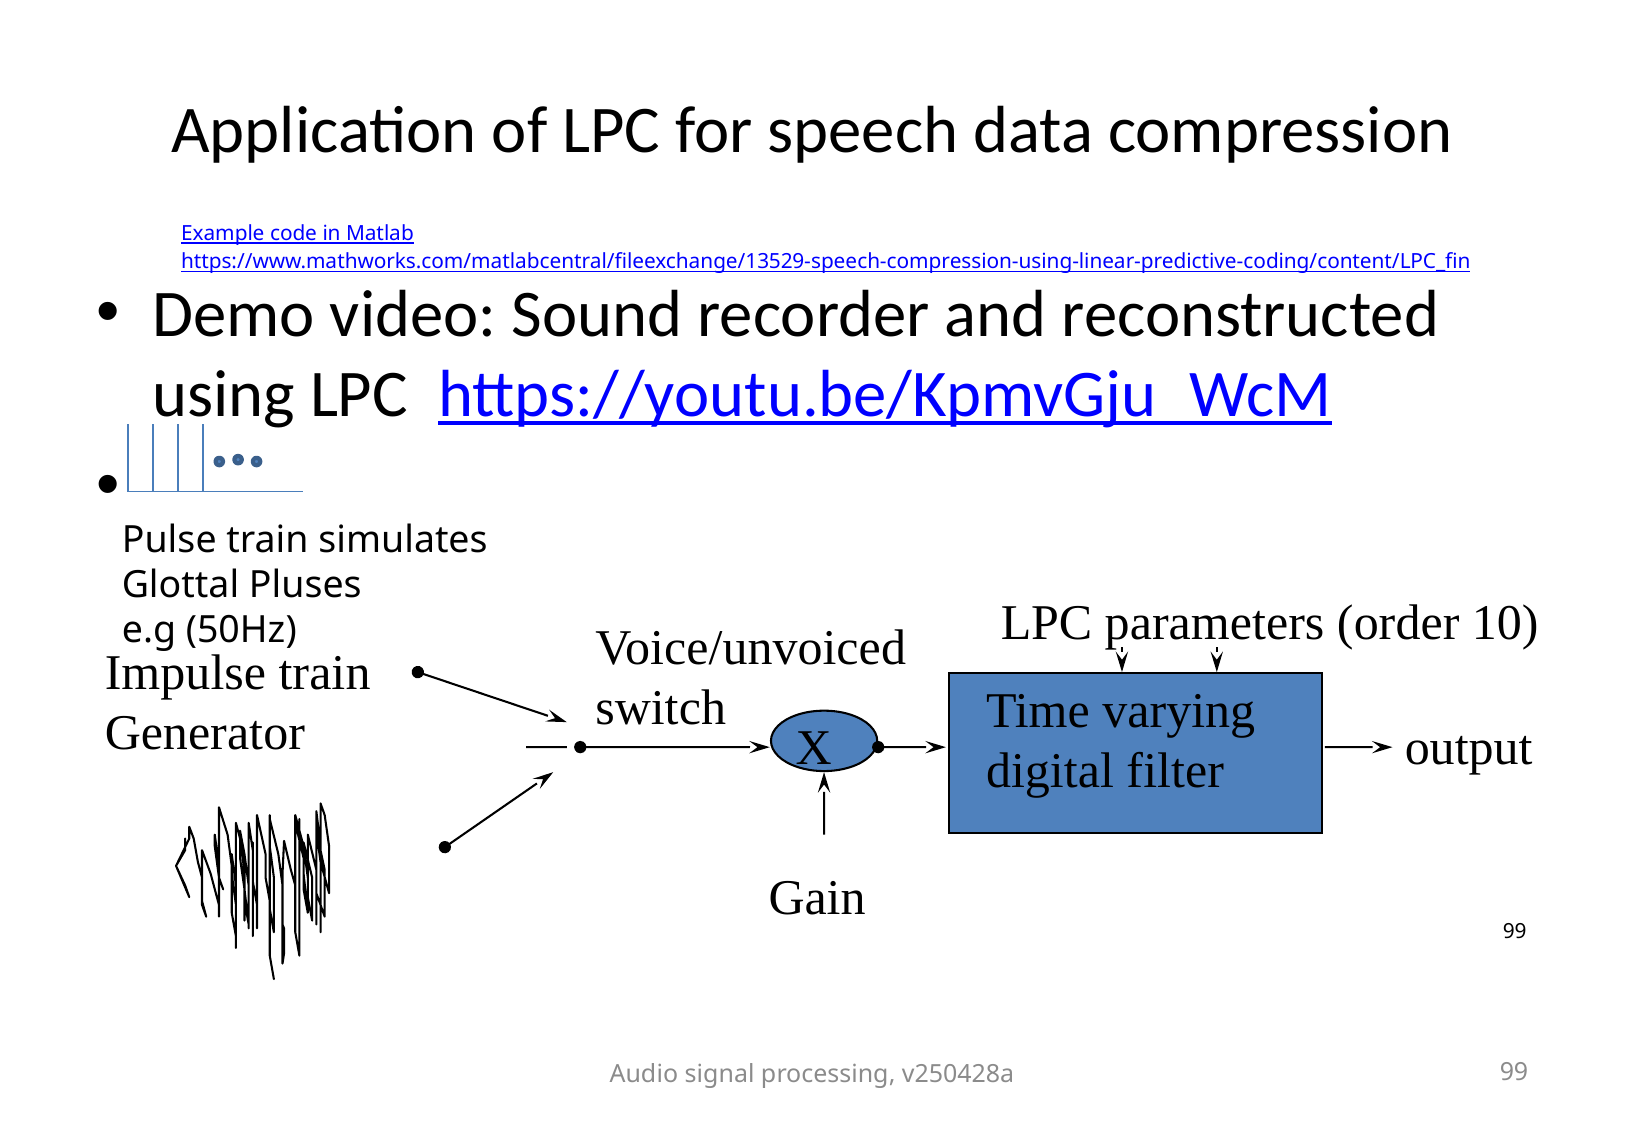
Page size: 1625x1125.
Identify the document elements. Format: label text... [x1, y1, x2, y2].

text_box [817, 772, 831, 793]
text_box Gain [753, 857, 881, 933]
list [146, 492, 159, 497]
text_box [1212, 658, 1222, 669]
text_box [176, 803, 330, 980]
text_box Time-varying [943, 681, 949, 758]
text_box [411, 666, 548, 716]
text_box Impulse train Generator [89, 632, 399, 768]
text_box [213, 455, 226, 468]
text_box [872, 743, 927, 754]
text_box Time varying digital filter [970, 669, 1284, 805]
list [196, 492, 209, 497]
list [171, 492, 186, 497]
text_box LPC parameters (order 10) [985, 581, 1555, 658]
text_box [250, 455, 263, 468]
text_box [925, 740, 943, 754]
text_box [1371, 740, 1393, 754]
text_box [949, 673, 1322, 834]
text_box [749, 743, 770, 754]
text_box [1117, 658, 1127, 669]
text_box [438, 783, 537, 854]
text_box [574, 740, 751, 754]
title Application of LPC for speech data compression [148, 37, 1476, 241]
text_box [771, 743, 780, 758]
footer Audio signal processing, v250428a [555, 1042, 1070, 1103]
text_box X [780, 743, 892, 783]
text_box [532, 772, 554, 790]
text_box Pulse train simulates Glottal Pluses e.g (50Hz) [107, 508, 513, 658]
list Demo video: Sound recorder and reconstructed using LPC https://youtu.be/KpmvGju_WcM [81, 262, 1544, 1005]
text_box 99 [1162, 902, 1542, 963]
text_box [232, 453, 244, 466]
text_box Example code in Matlab https://www.mathworks.com/matlabcentral/fileexchange/13529-speech-compression-using-linear-predictive-coding/content/LPC_fin [166, 212, 1486, 309]
slide_number 99 [1164, 1042, 1544, 1103]
text_box [545, 709, 567, 723]
text_box output [1389, 707, 1548, 783]
text_box Voice/unvoiced switch [580, 606, 922, 743]
